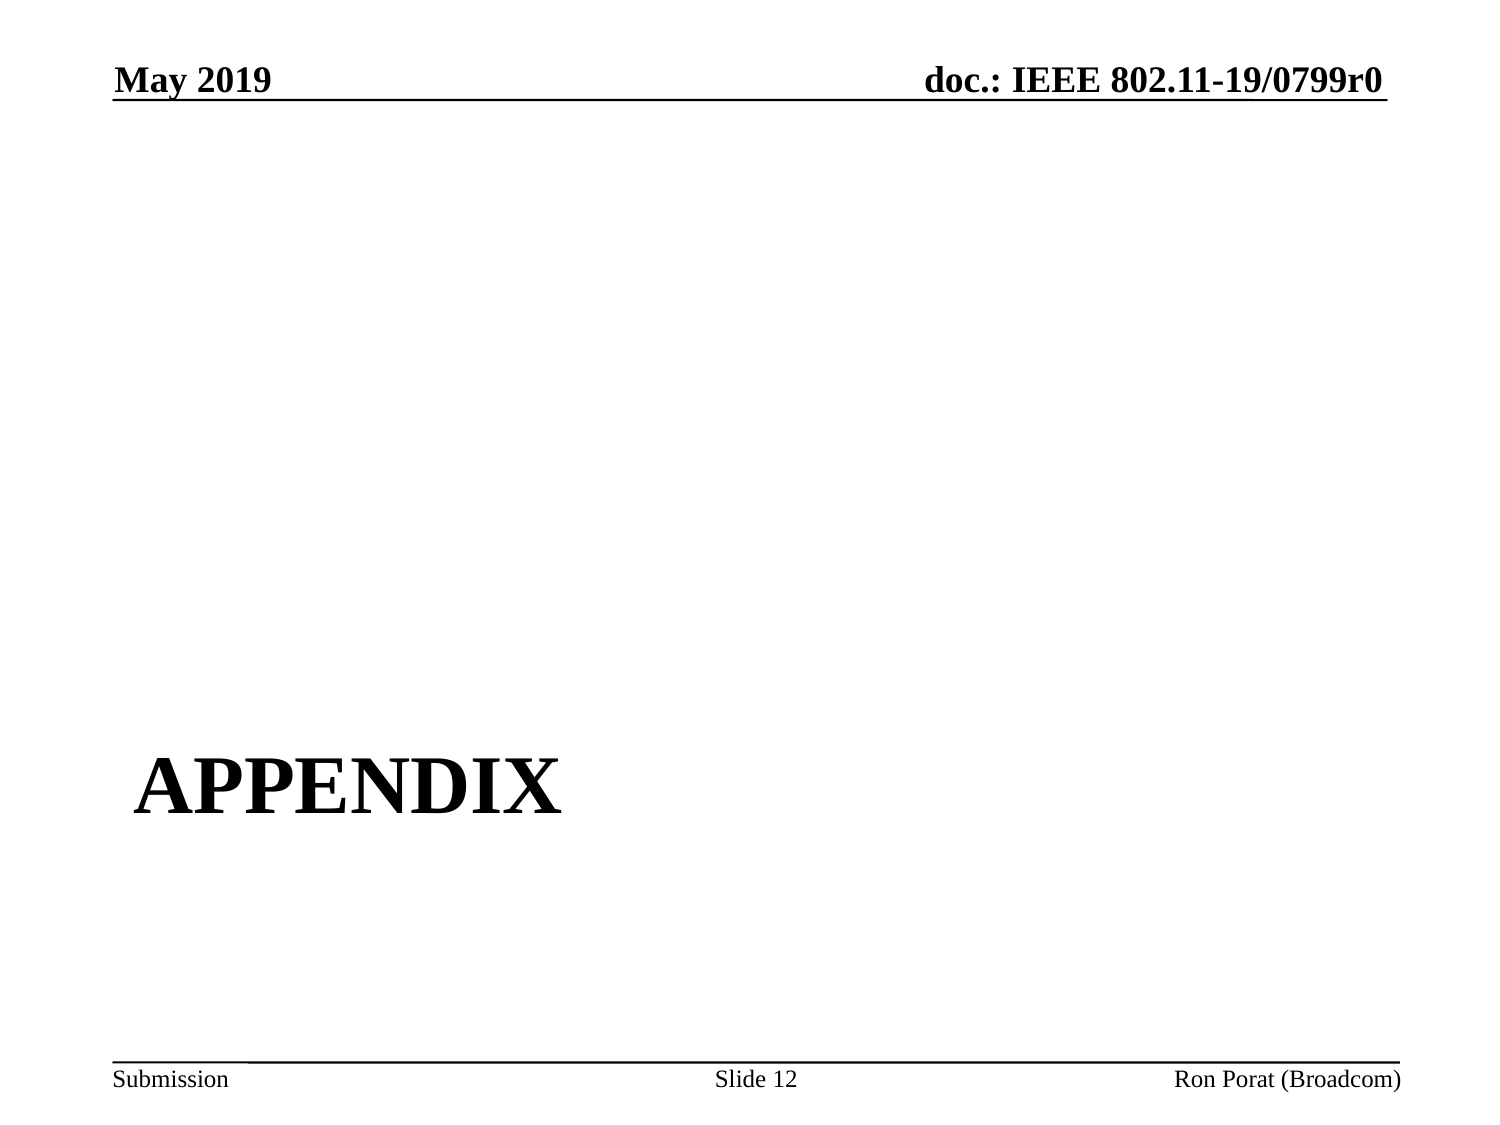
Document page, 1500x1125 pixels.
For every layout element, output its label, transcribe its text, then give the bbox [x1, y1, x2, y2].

slide_number Slide 12 [712, 1061, 800, 1093]
title appendix [118, 722, 1394, 947]
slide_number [114, 54, 276, 101]
footer Ron Porat (Broadcom) [1170, 1061, 1402, 1093]
